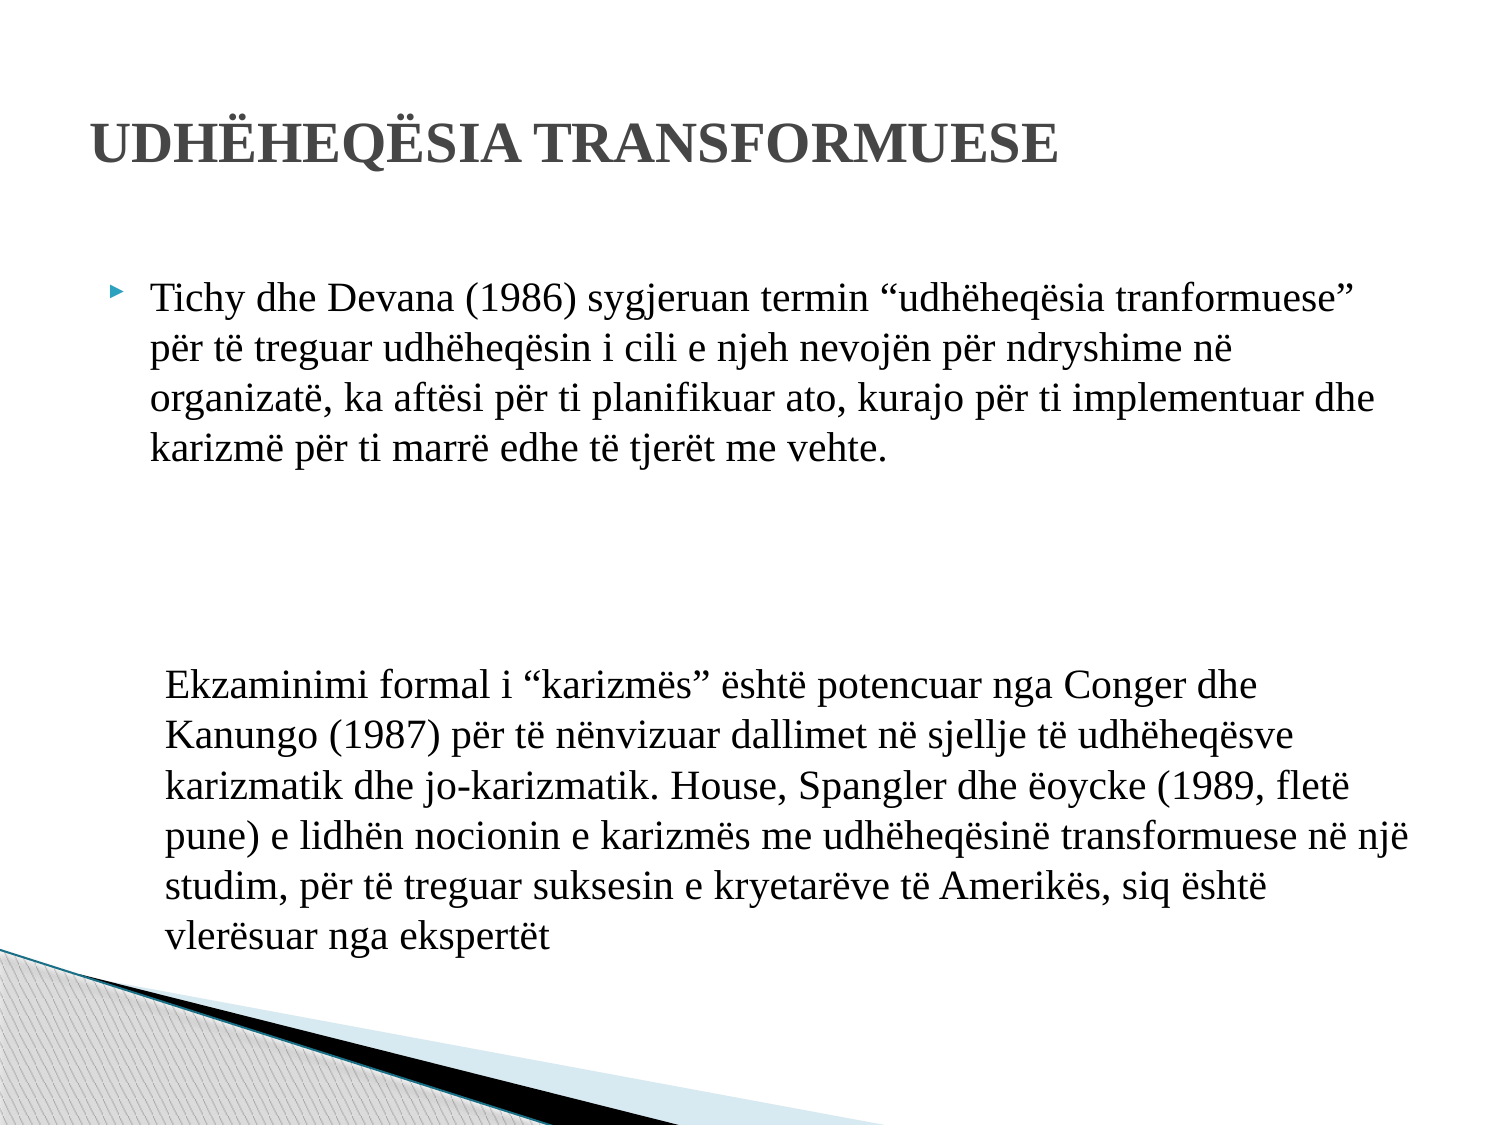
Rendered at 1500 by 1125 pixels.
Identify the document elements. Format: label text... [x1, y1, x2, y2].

list Tichy dhe Devana (1986) sygjeruan termin “udhëheqësia tranformuese” për të treguar udhëheqësin i cili e njeh nevojën për ndryshime në organizatë, ka aftësi për ti planifikuar ato, kurajo për ti implementuar dhe karizmë për ti marrë edhe të tjerët me vehte. [75, 262, 1425, 638]
title UDHËHEQËSIA TRANSFORMUESE [75, 45, 1425, 233]
text_box Ekzaminimi formal i “karizmës” është potencuar nga Conger dhe Kanungo (1987) për të nënvizuar dallimet në sjellje të udhëheqësve karizmatik dhe jo-karizmatik. House, Spangler dhe ëoycke (1989, fletë pune) e lidhën nocionin e karizmës me udhëheqësinë transformuese në një studim, për të treguar suksesin e kryetarëve të Amerikës, siq është vlerësuar nga ekspertët [149, 649, 1425, 965]
